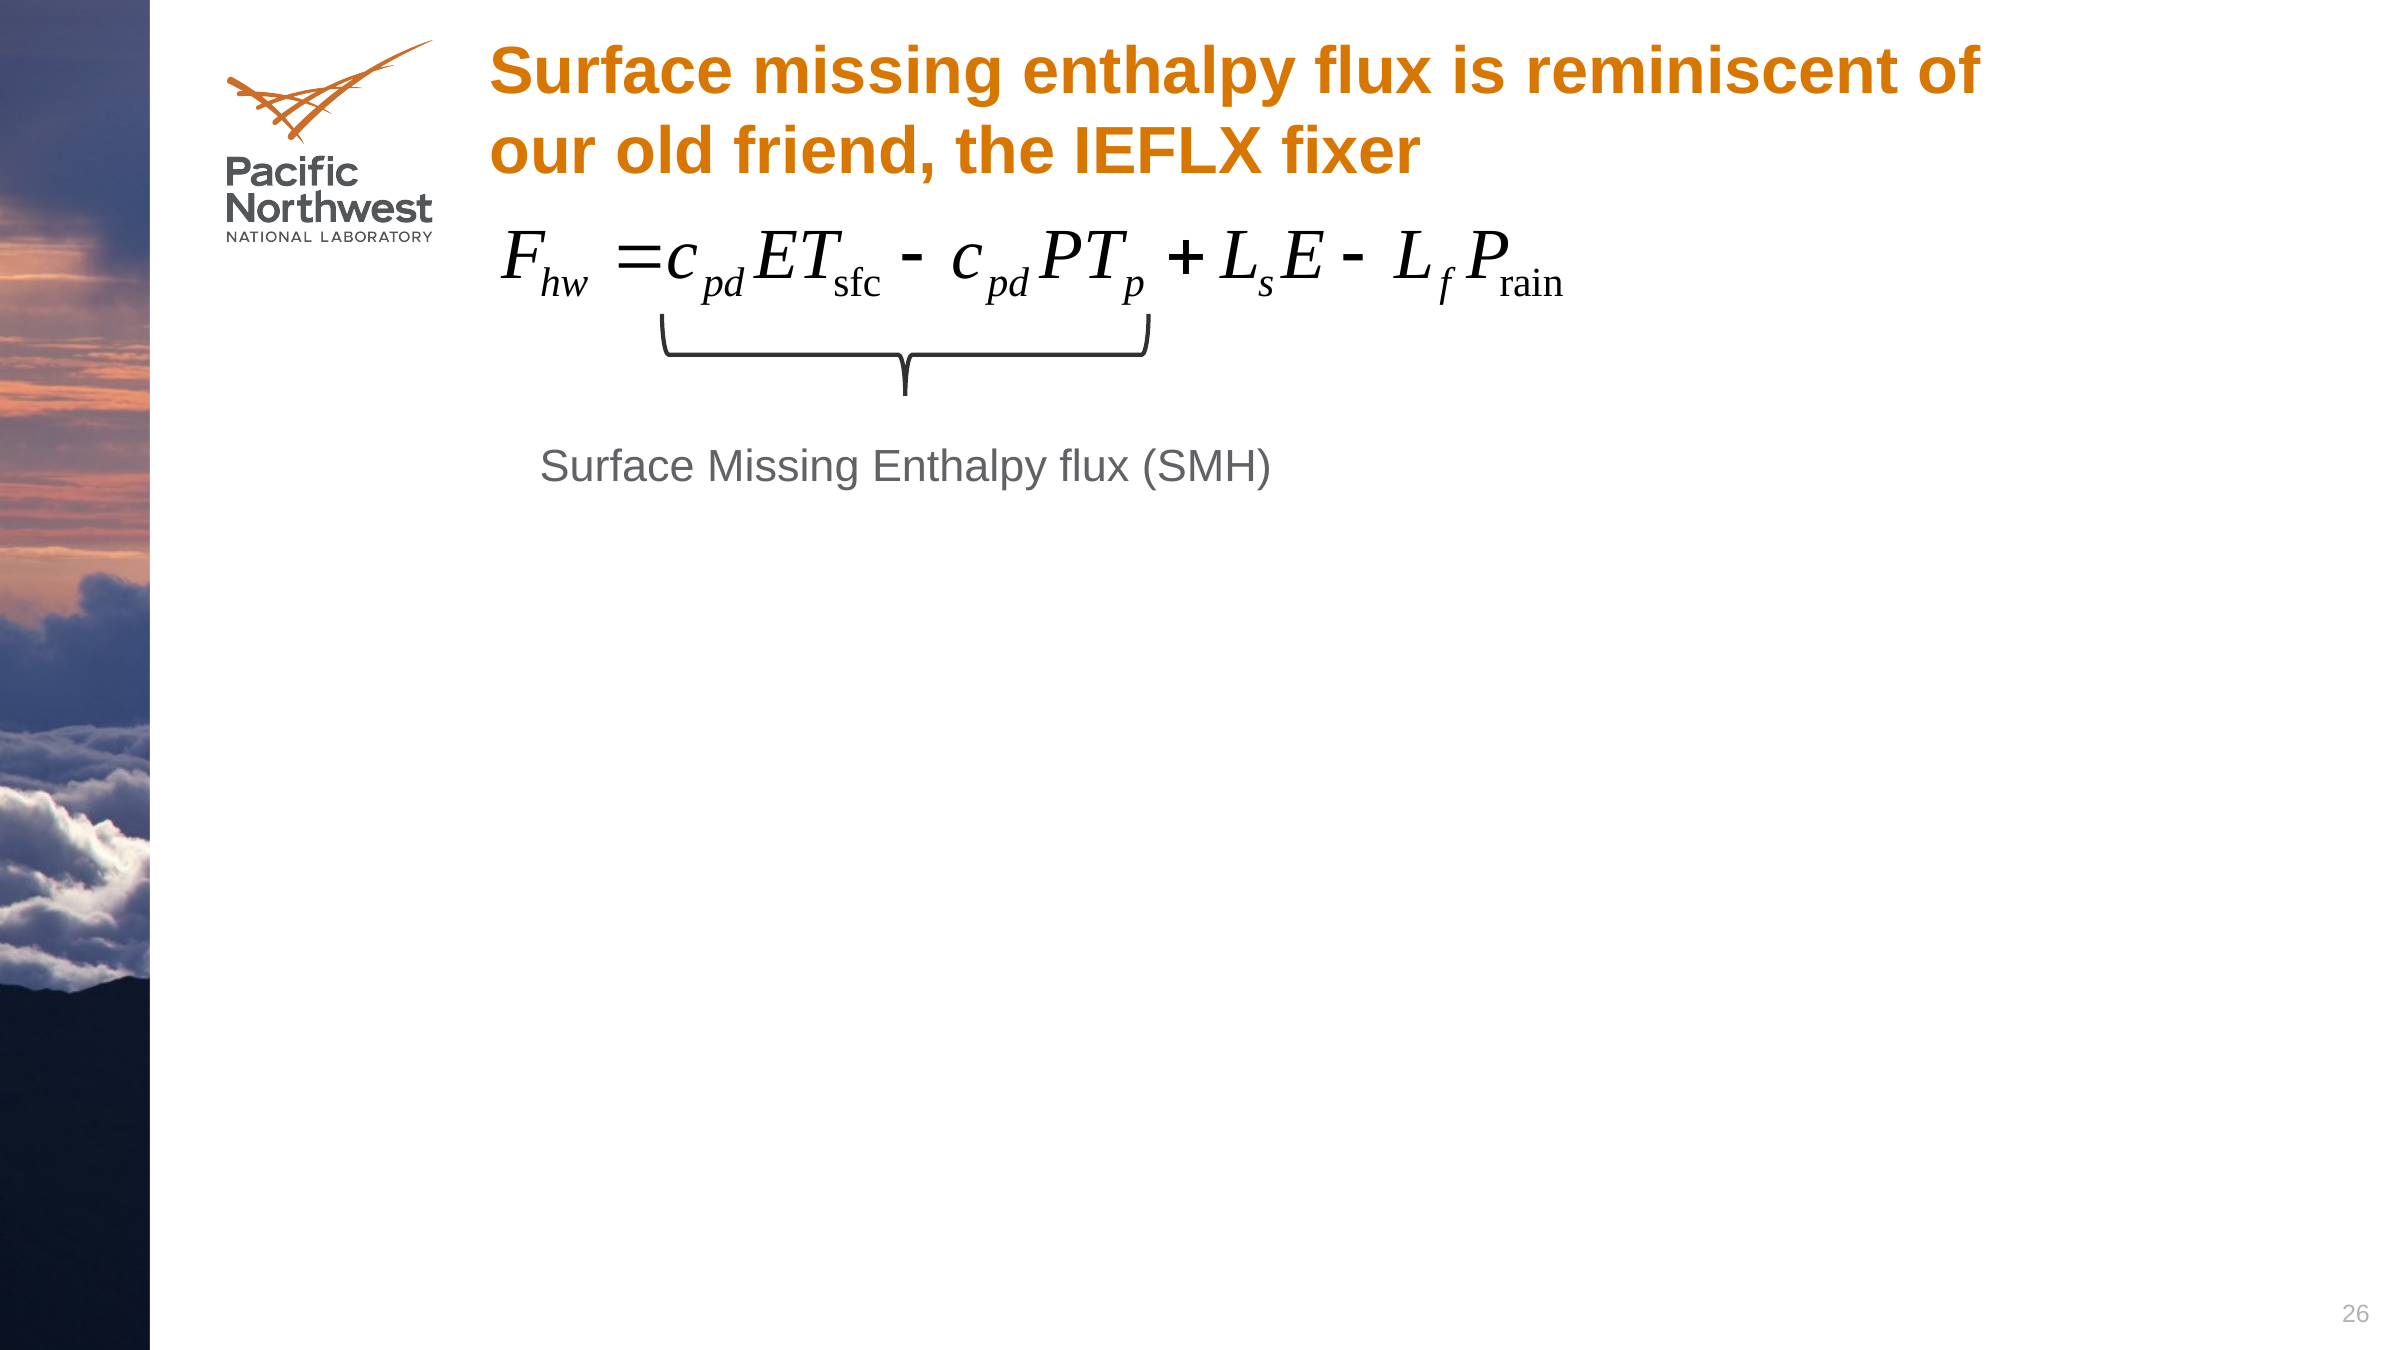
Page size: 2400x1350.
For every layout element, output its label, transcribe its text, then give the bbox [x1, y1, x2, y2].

text_box Surface missing enthalpy flux is reminiscent of our old friend, the IEFLX fixer [474, 19, 2052, 194]
text_box Surface Missing Enthalpy flux (SMH) [487, 429, 1324, 498]
picture [225, 38, 435, 244]
text_box [661, 320, 1150, 396]
slide_number 26 [2295, 1275, 2370, 1350]
picture [0, 0, 149, 1350]
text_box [488, 206, 1579, 320]
